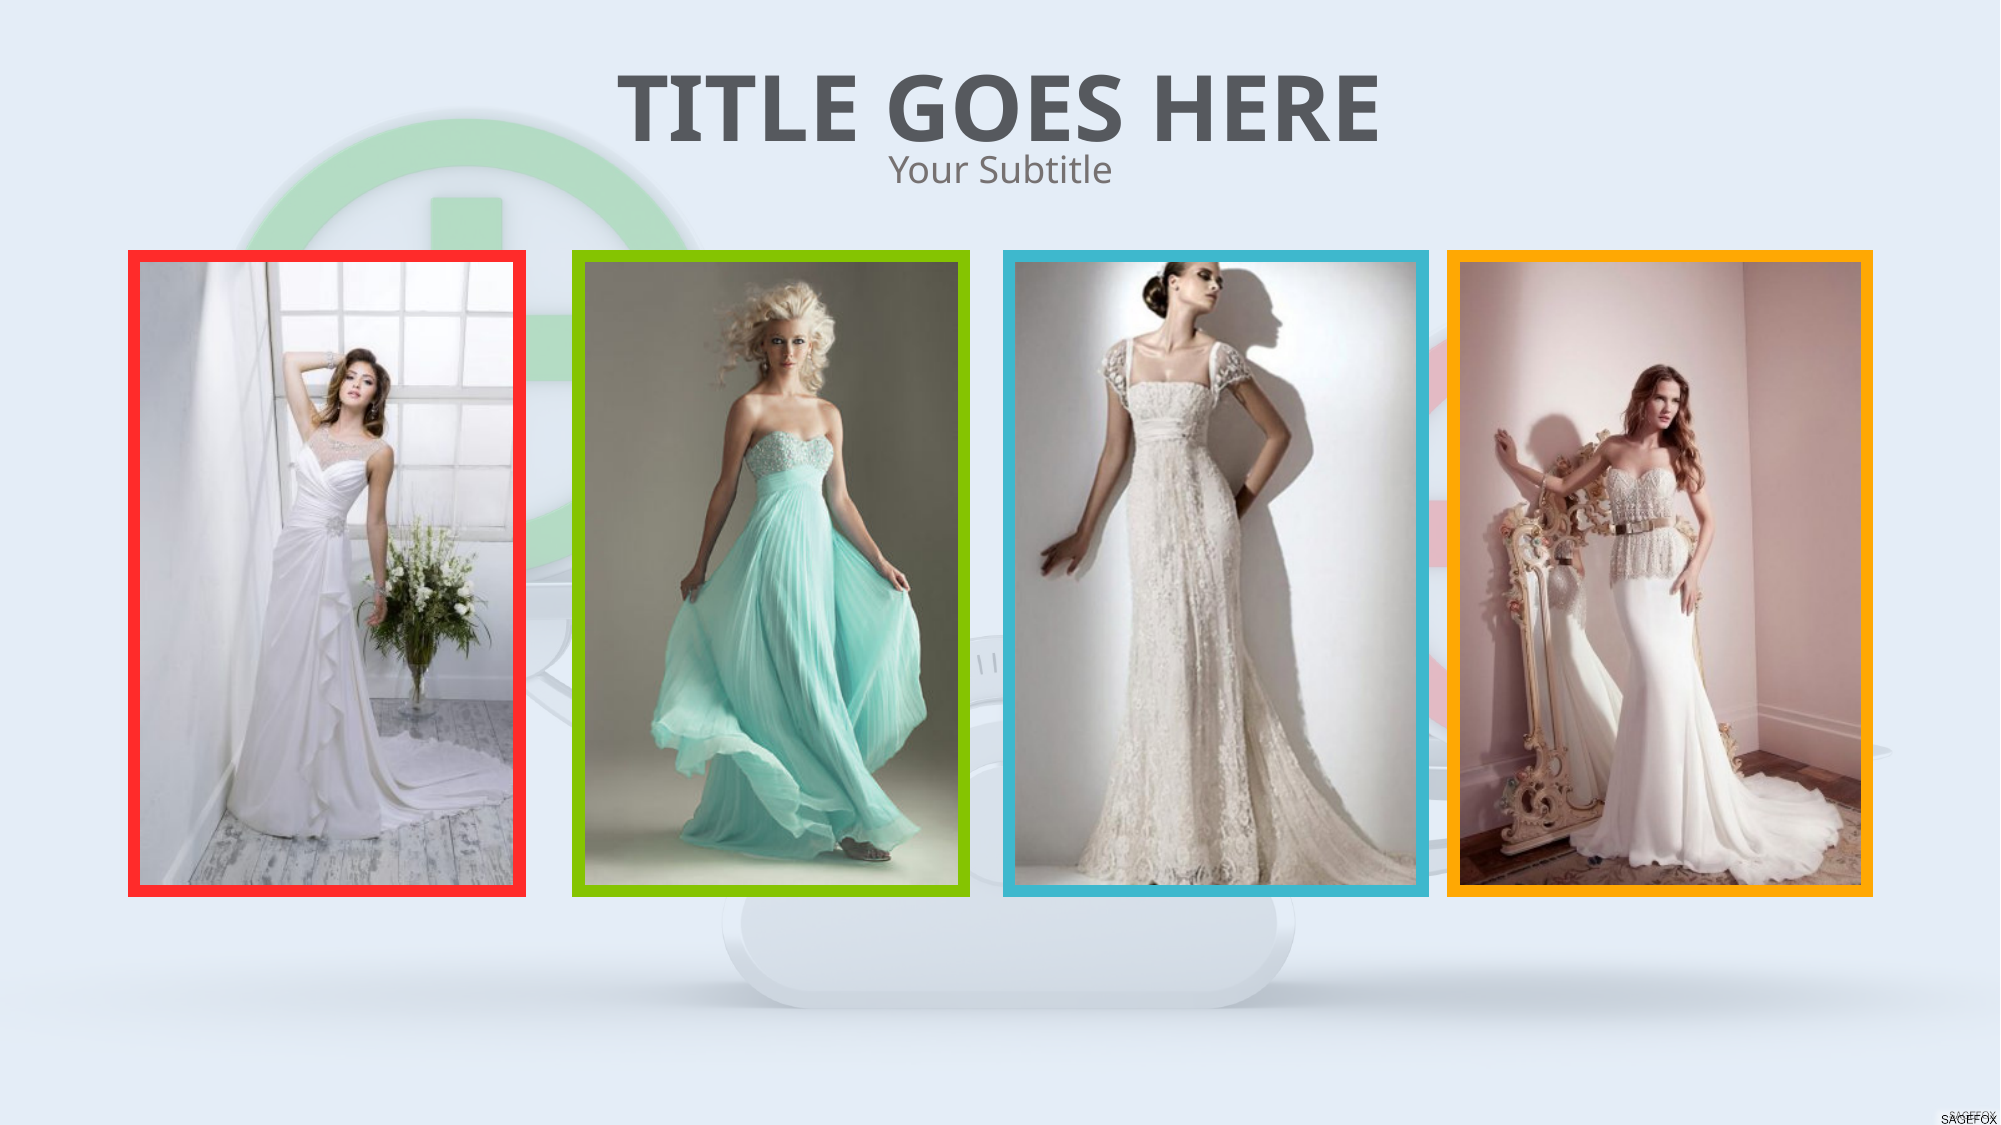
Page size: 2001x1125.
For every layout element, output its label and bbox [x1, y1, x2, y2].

picture [584, 262, 958, 885]
picture [1925, 0, 2001, 1125]
text_box [548, 42, 1452, 199]
picture [140, 262, 514, 885]
picture [1938, 1114, 1999, 1125]
picture [1459, 262, 1861, 885]
picture [1015, 262, 1417, 885]
